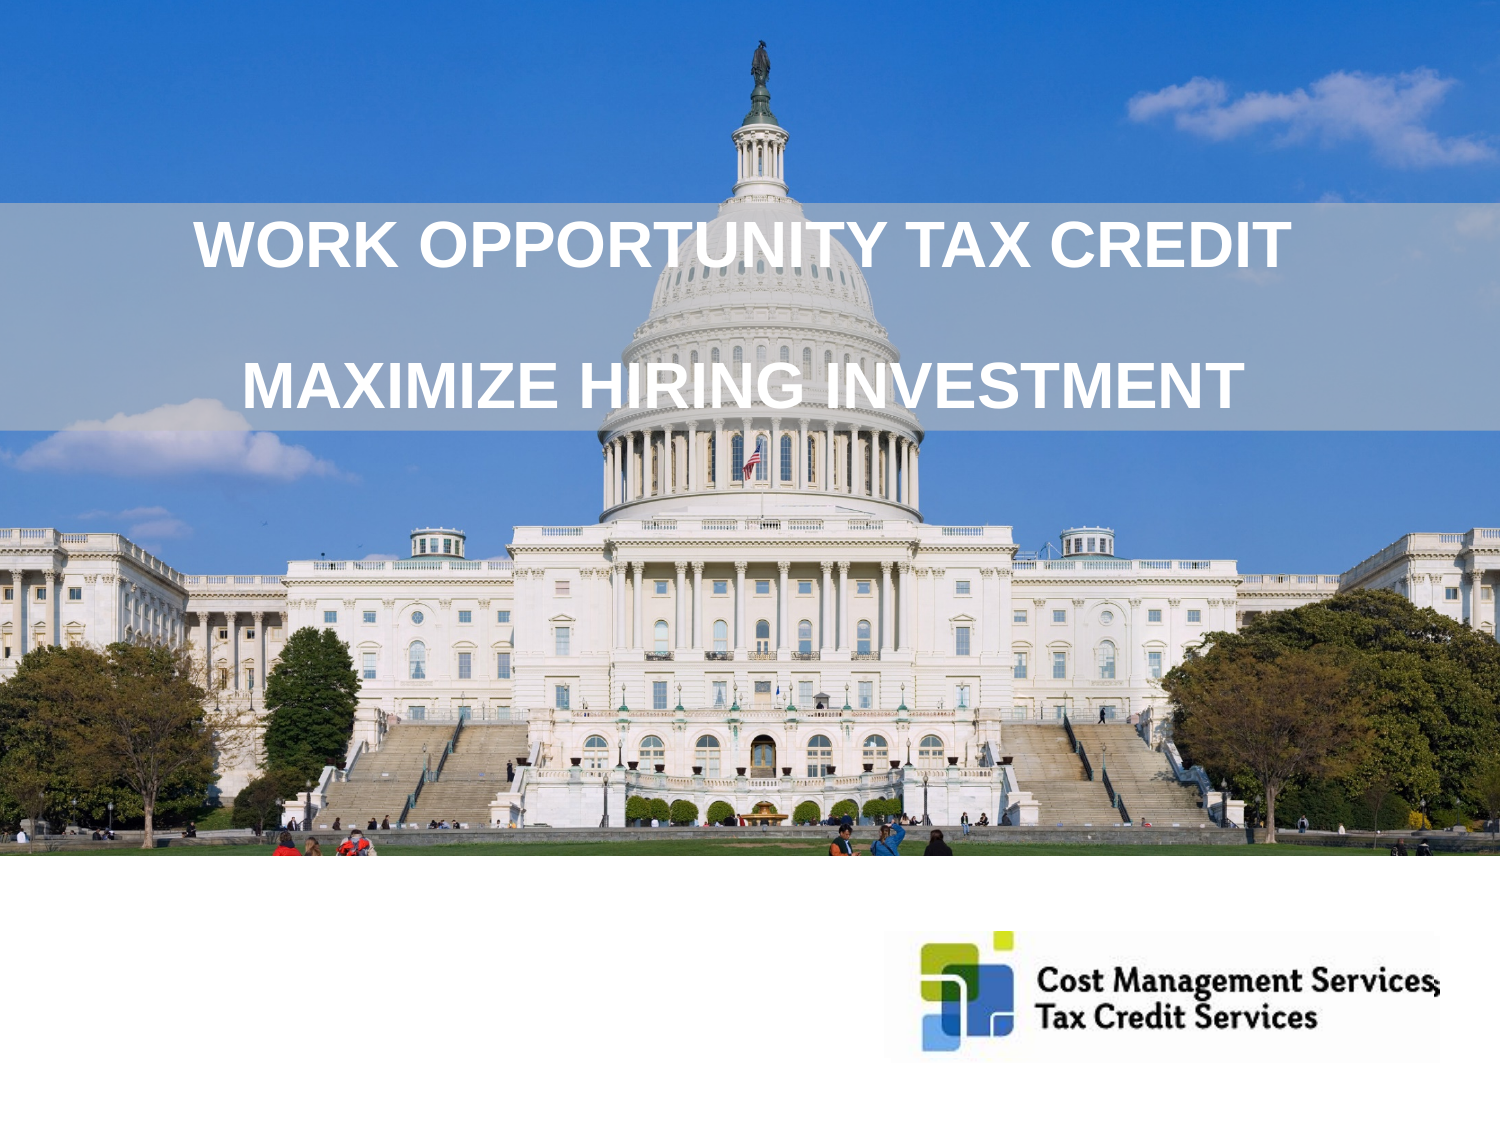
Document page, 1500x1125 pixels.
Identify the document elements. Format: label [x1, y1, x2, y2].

picture [884, 931, 1440, 1063]
picture [0, 0, 1500, 856]
